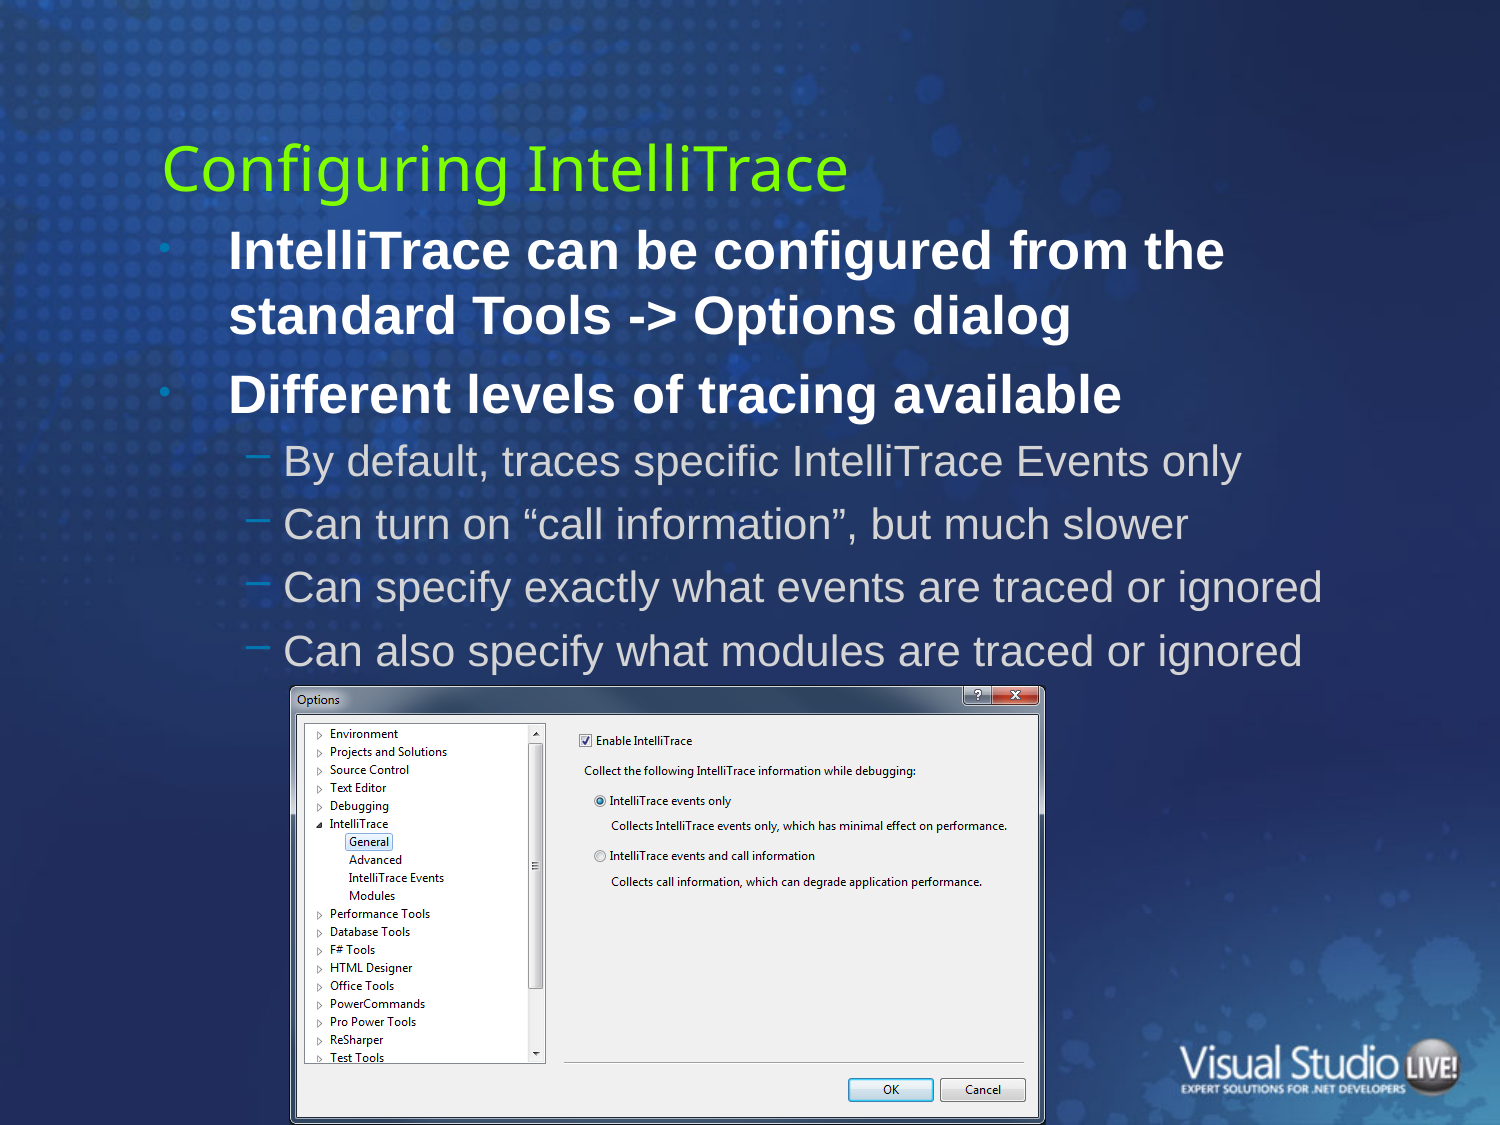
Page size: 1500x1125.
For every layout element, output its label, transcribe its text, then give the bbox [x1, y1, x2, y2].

title Configuring IntelliTrace [146, 116, 1356, 217]
picture [0, 0, 1500, 1125]
list IntelliTrace can be configured from the standard Tools -> Options dialog Different levels of tracing available By default, traces specific IntelliTrace Events only Can turn on “call information”, but much slower Can specify exactly what events are traced or ignored Can also specify what modules are traced or ignored [142, 208, 1352, 905]
